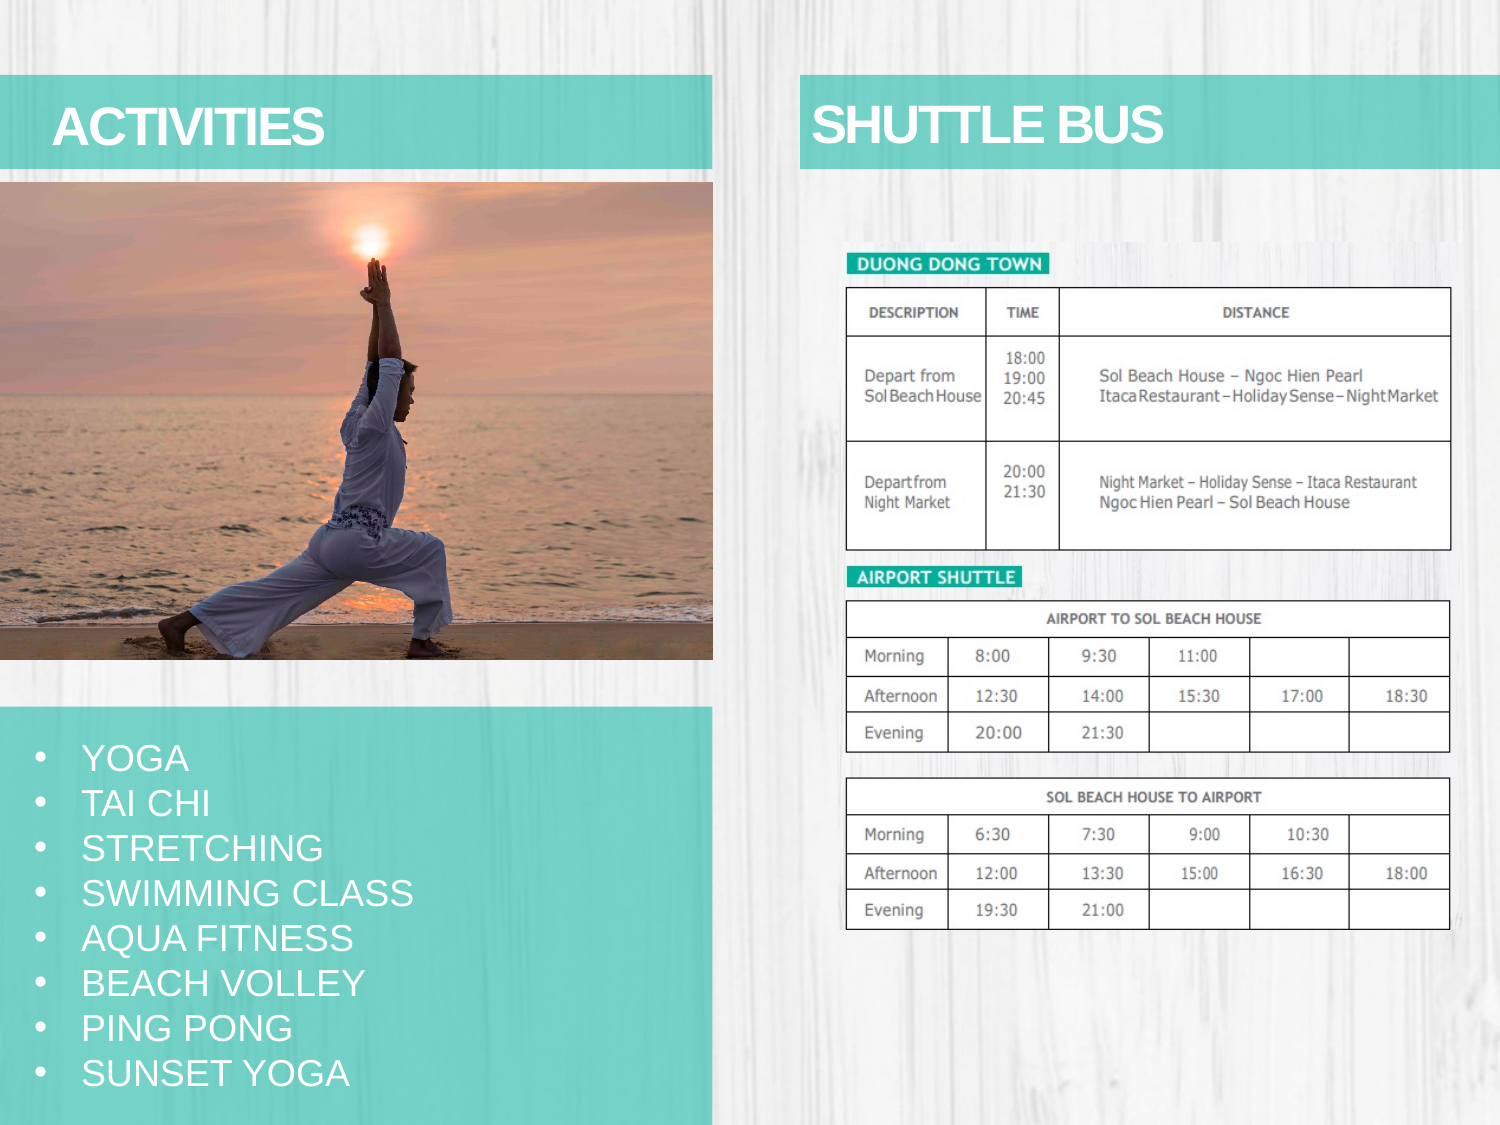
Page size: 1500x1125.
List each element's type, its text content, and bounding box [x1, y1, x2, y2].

text_box [800, 74, 1500, 170]
text_box [0, 706, 713, 1125]
text_box [0, 0, 1500, 1125]
text_box YOGA TAI CHI STRETCHING SWIMMING CLASS AQUA FITNESS BEACH VOLLEY PING PONG SUNSET YOGA [34, 731, 748, 1095]
text_box ACTIVITIES [49, 88, 635, 156]
text_box SHUTTLE BUS [809, 87, 1500, 155]
text_box [0, 74, 713, 170]
picture [0, 182, 713, 660]
picture [837, 241, 1463, 930]
